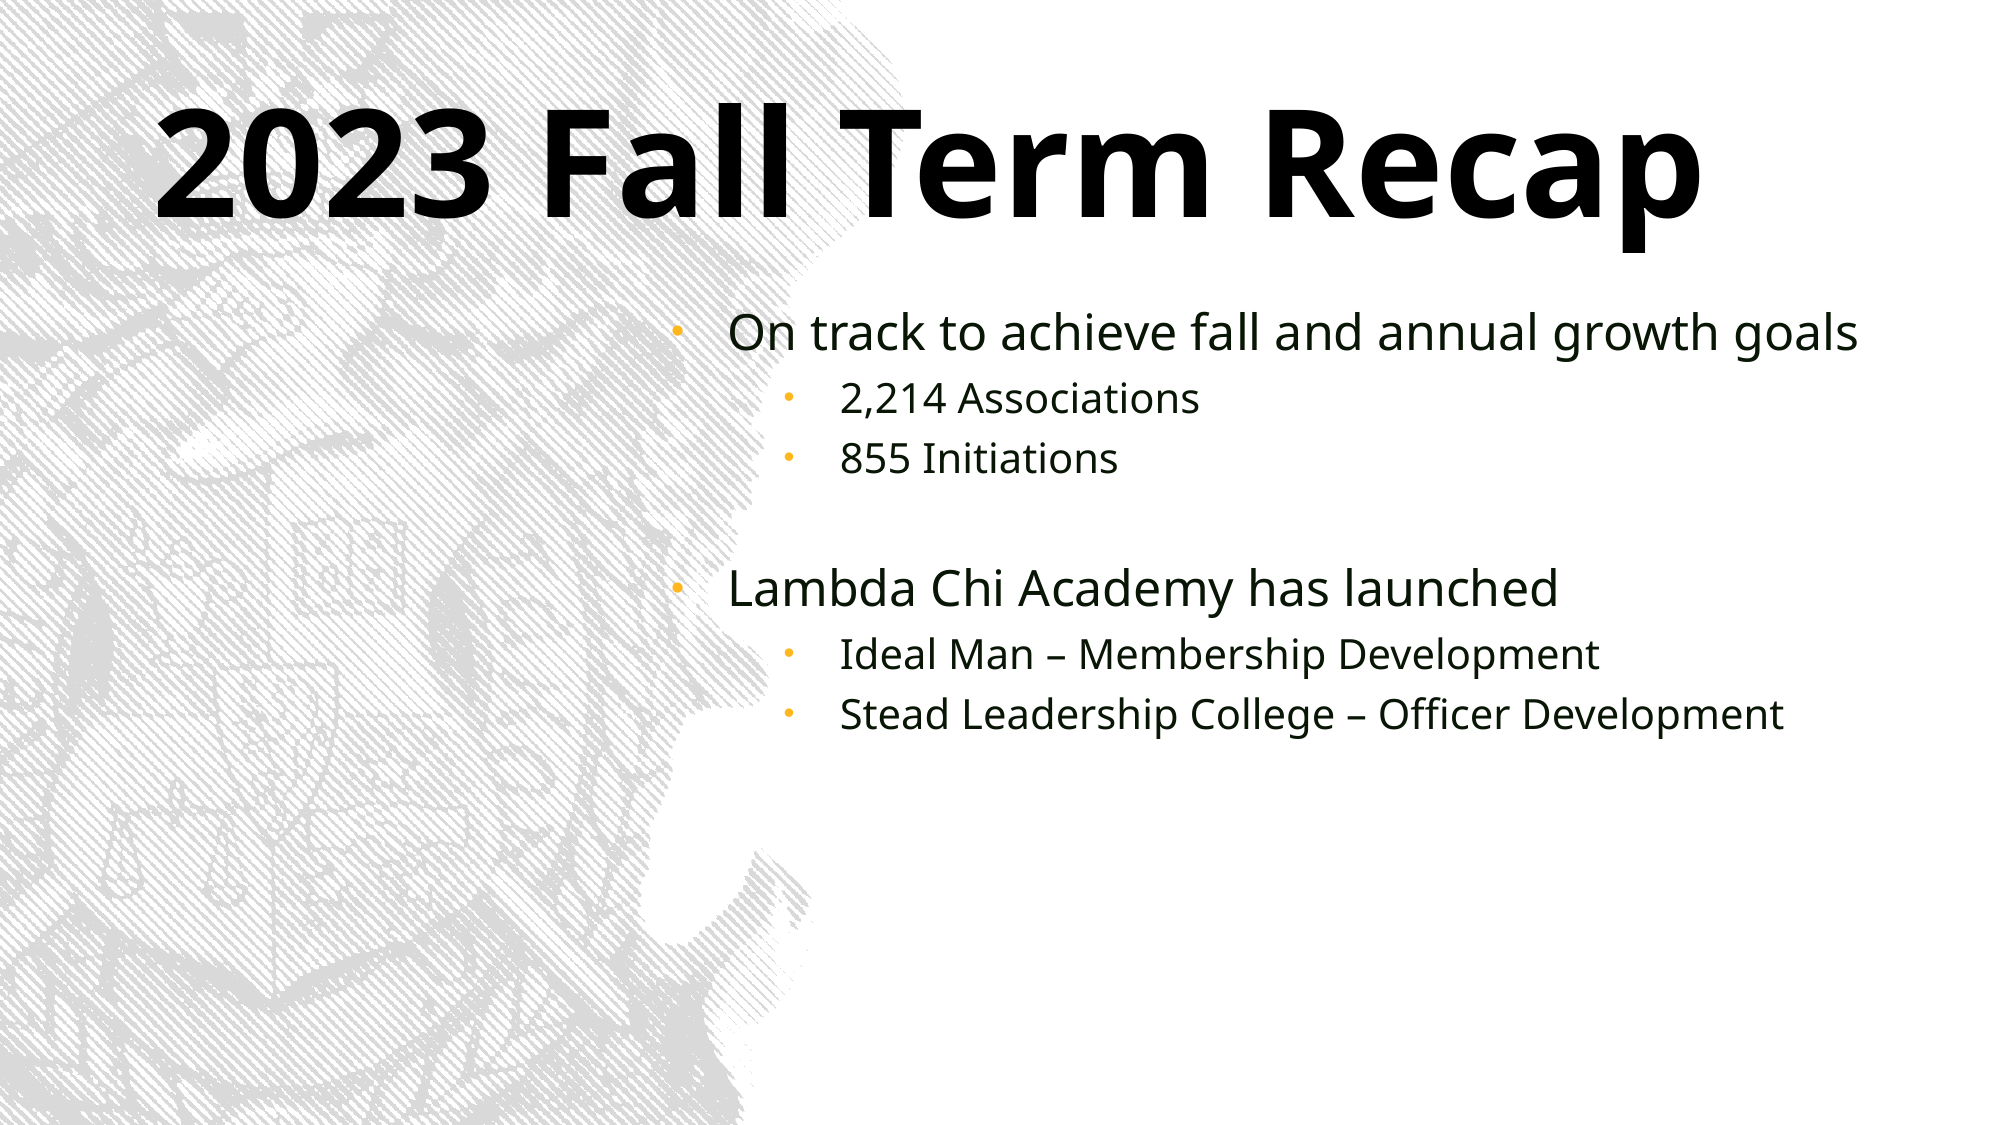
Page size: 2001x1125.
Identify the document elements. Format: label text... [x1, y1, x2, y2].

text_box 2023 Fall Term Recap [137, 59, 1863, 278]
list On track to achieve fall and annual growth goals 2,214 Associations 855 Initiations Lambda Chi Academy has launched Ideal Man – Membership Development Stead Leadership College – Officer Development [655, 299, 1931, 1014]
